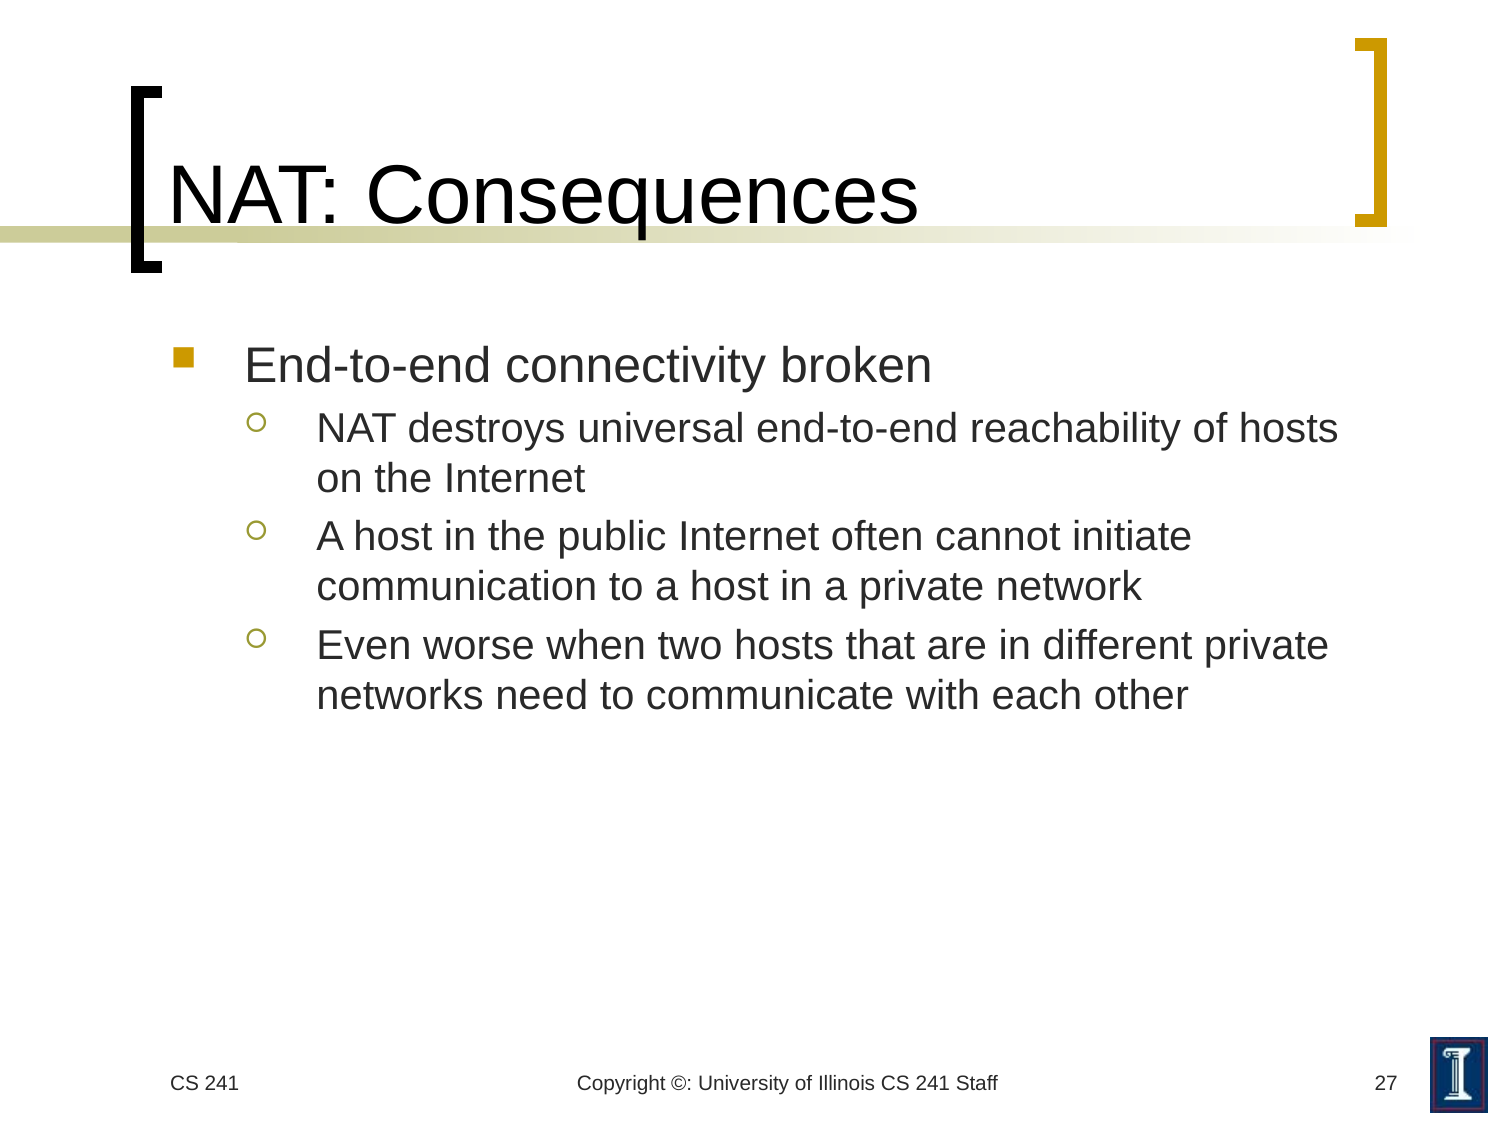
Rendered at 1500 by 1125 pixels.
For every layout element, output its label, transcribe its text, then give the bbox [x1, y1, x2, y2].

slide_number 27 [1101, 1062, 1413, 1101]
footer Copyright ©: University of Illinois CS 241 Staff [474, 1062, 1101, 1101]
list End-to-end connectivity broken NAT destroys universal end-to-end reachability of hosts on the Internet A host in the public Internet often cannot initiate communication to a host in a private network Even worse when two hosts that are in different private networks need to communicate with each other [155, 324, 1413, 1000]
title NAT: Consequences [152, 15, 1328, 248]
slide_number CS 241 [154, 1062, 468, 1101]
picture [1430, 1037, 1488, 1113]
